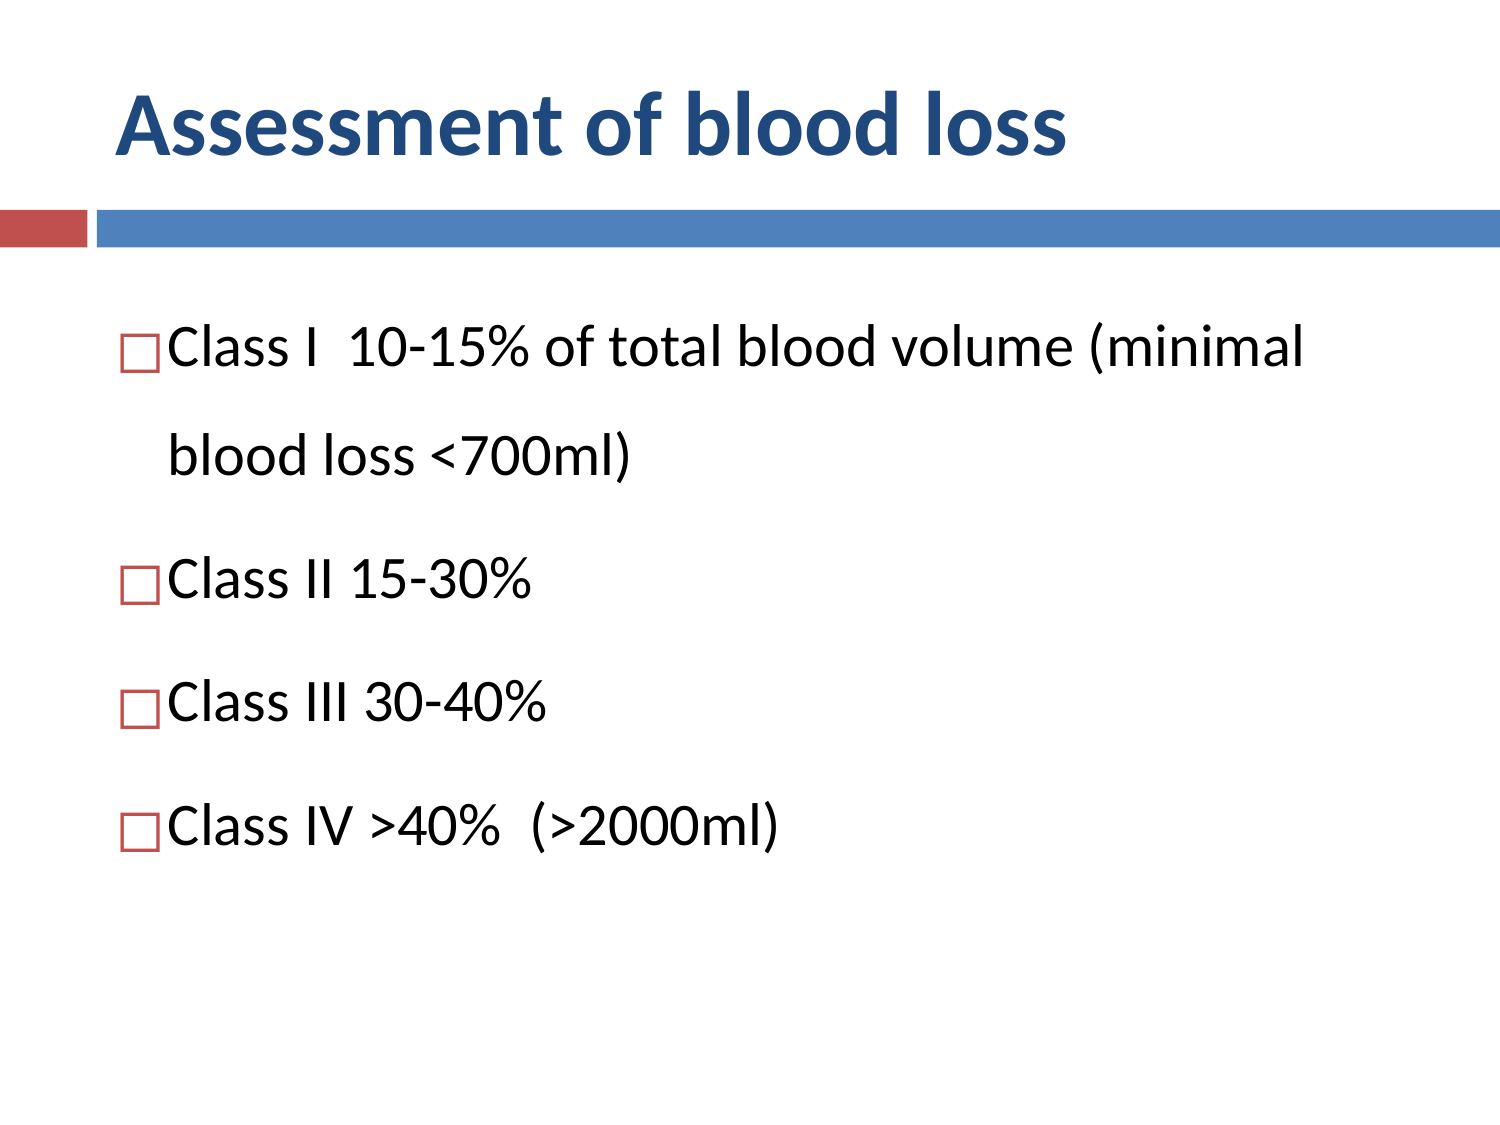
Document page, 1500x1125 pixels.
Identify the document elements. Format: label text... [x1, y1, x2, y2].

list Class I 10-15% of total blood volume (minimal blood loss <700ml) Class II 15-30% Class III 30-40% Class IV >40% (>2000ml) [100, 262, 1438, 1000]
title Assessment of blood loss [100, 37, 1438, 200]
